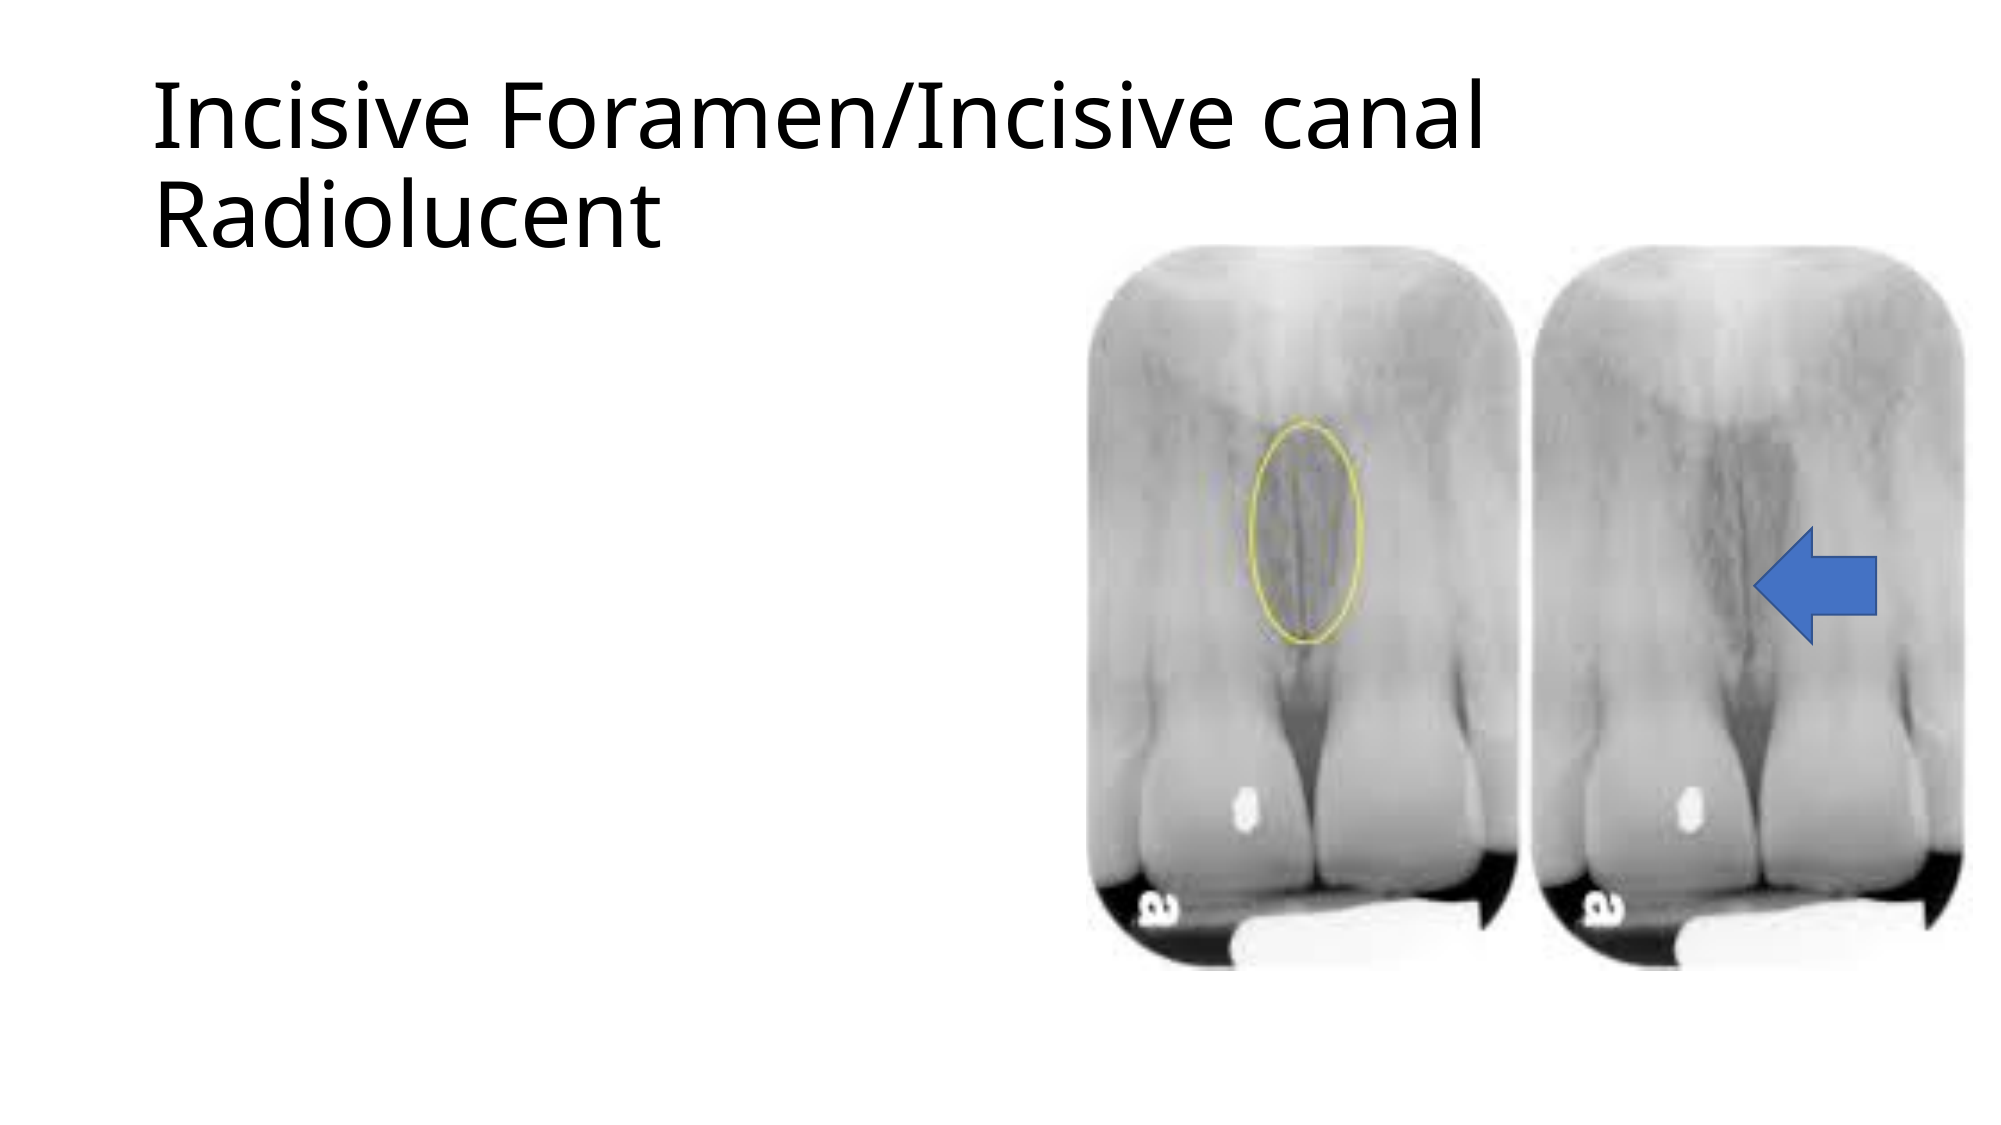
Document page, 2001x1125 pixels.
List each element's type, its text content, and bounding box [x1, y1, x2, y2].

title Incisive Foramen/Incisive canal Radiolucent [137, 59, 1863, 278]
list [1086, 244, 1973, 971]
